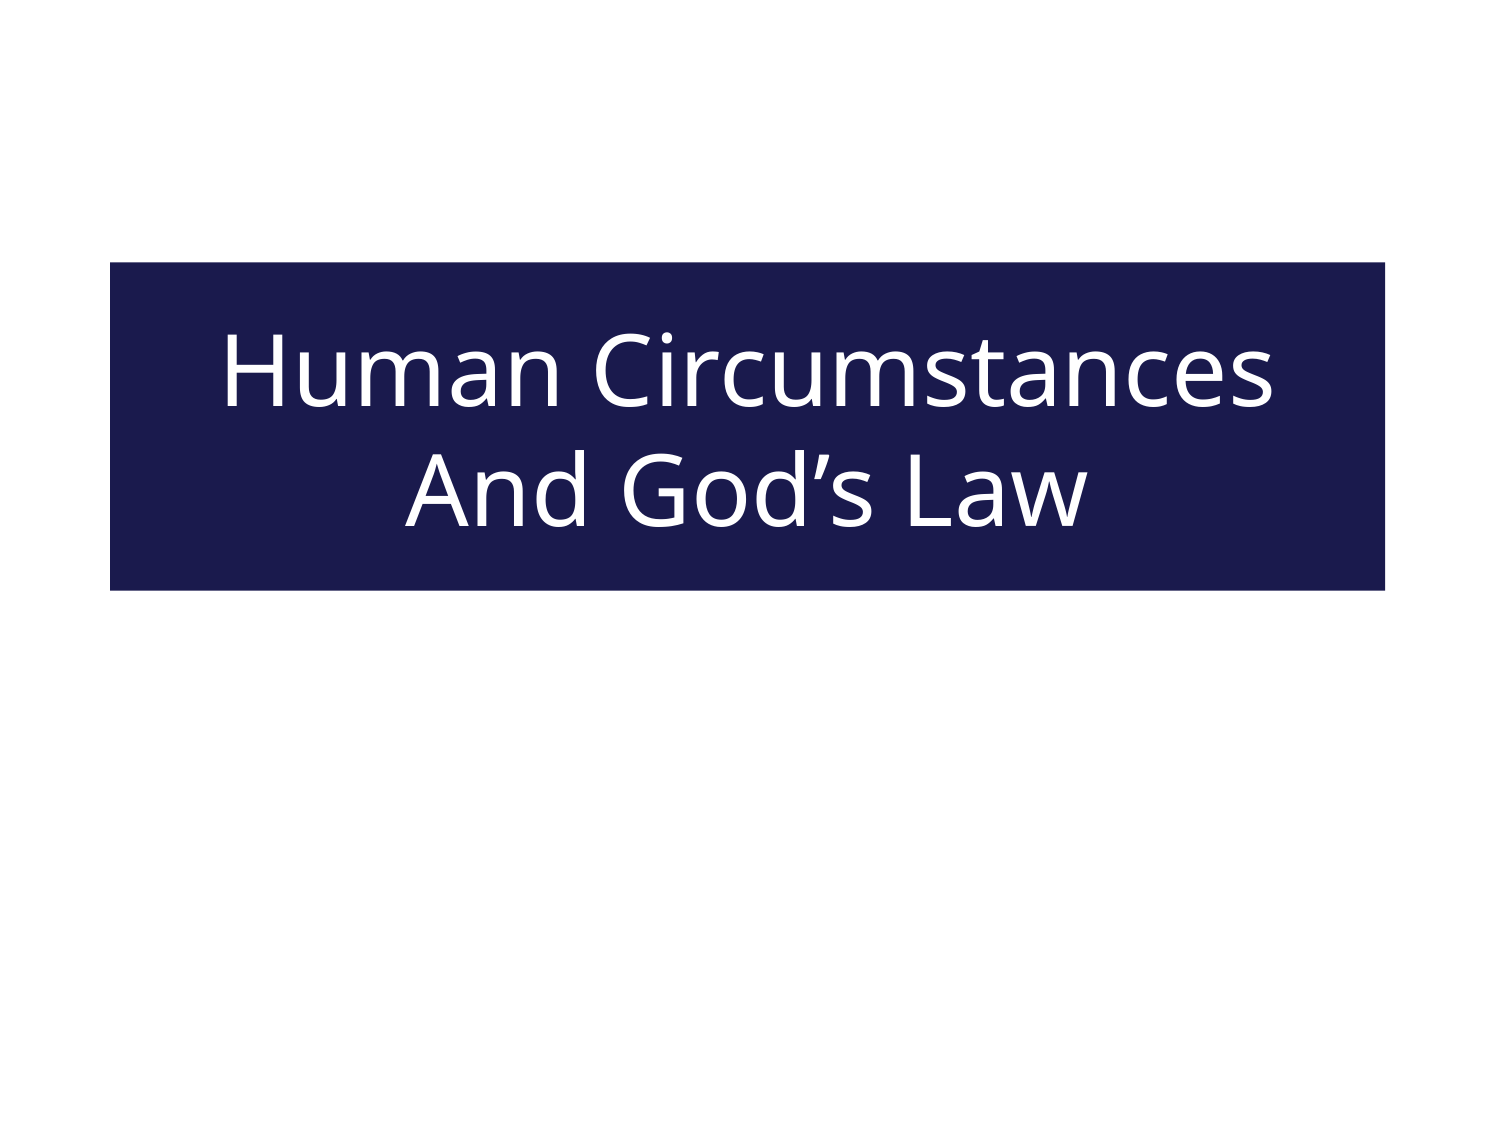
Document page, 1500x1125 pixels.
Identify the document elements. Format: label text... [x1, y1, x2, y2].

title Human Circumstances And God’s Law [110, 262, 1386, 591]
